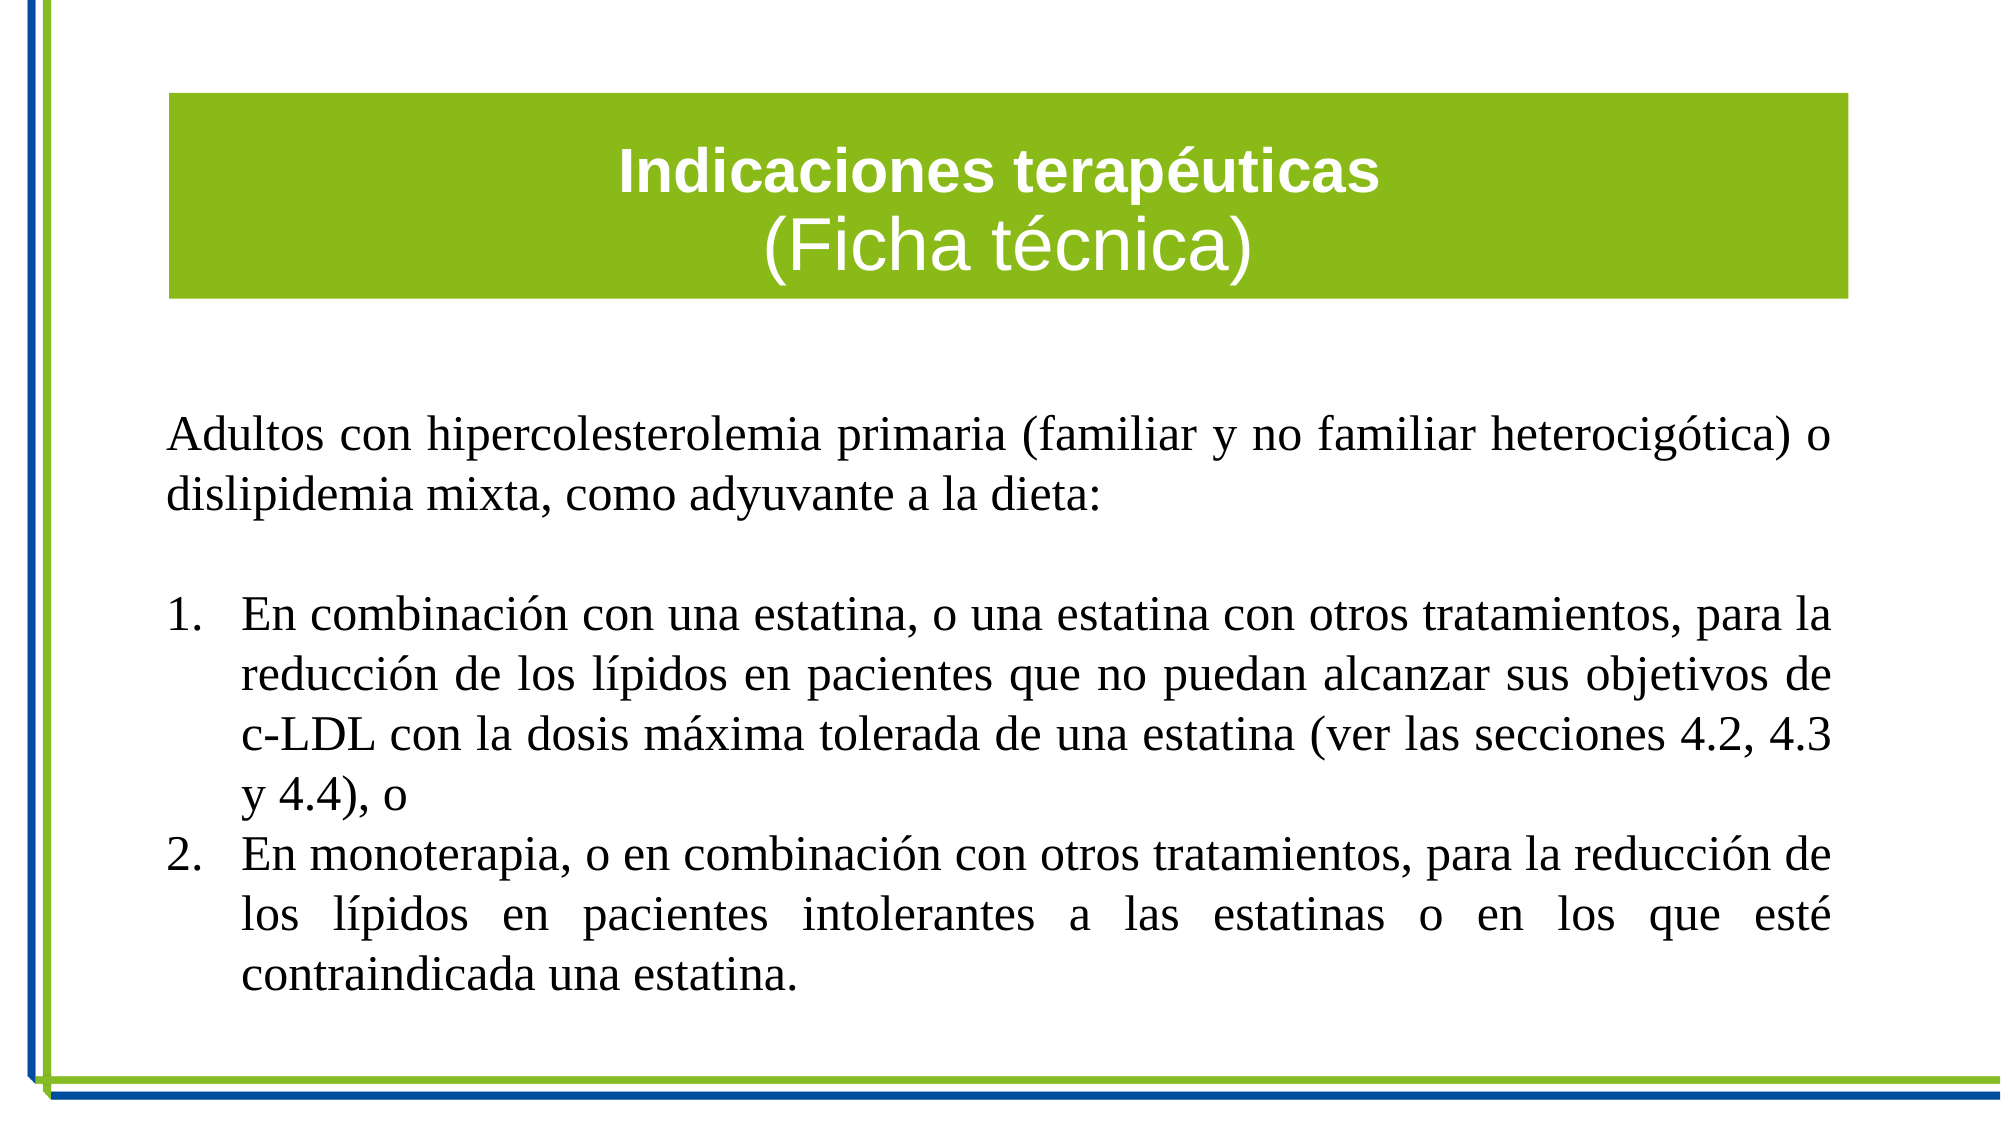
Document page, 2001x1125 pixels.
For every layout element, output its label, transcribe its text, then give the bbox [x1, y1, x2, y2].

picture [0, 0, 2001, 1125]
text_box Adultos con hipercolesterolemia primaria (familiar y no familiar heterocigótica) o dislipidemia mixta, como adyuvante a la dieta: En combinación con una estatina, o una estatina con otros tratamientos, para la reducción de los lípidos en pacientes que no puedan alcanzar sus objetivos de c-LDL con la dosis máxima tolerada de una estatina (ver las secciones 4.2, 4.3 y 4.4), o En monoterapia, o en combinación con otros tratamientos, para la reducción de los lípidos en pacientes intolerantes a las estatinas o en los que esté contraindicada una estatina. [151, 392, 1849, 1008]
title Indicaciones terapéuticas (Ficha técnica) [169, 92, 1849, 299]
